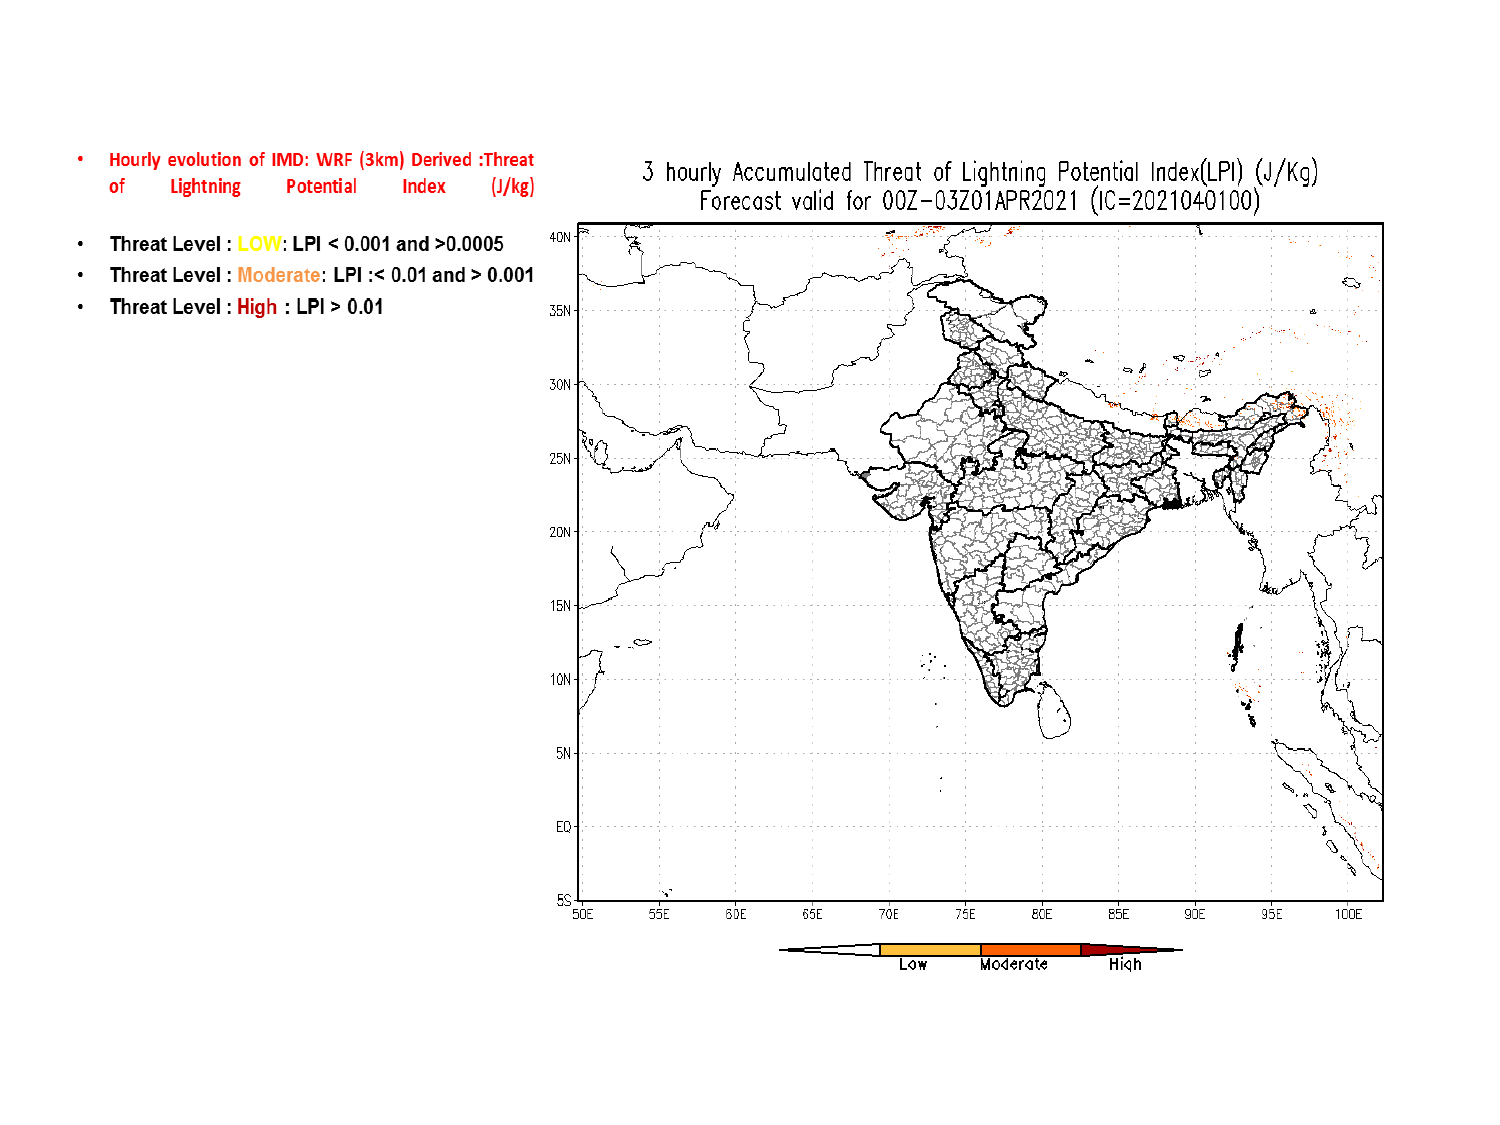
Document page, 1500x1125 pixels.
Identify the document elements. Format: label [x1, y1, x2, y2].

picture [74, 149, 1426, 976]
